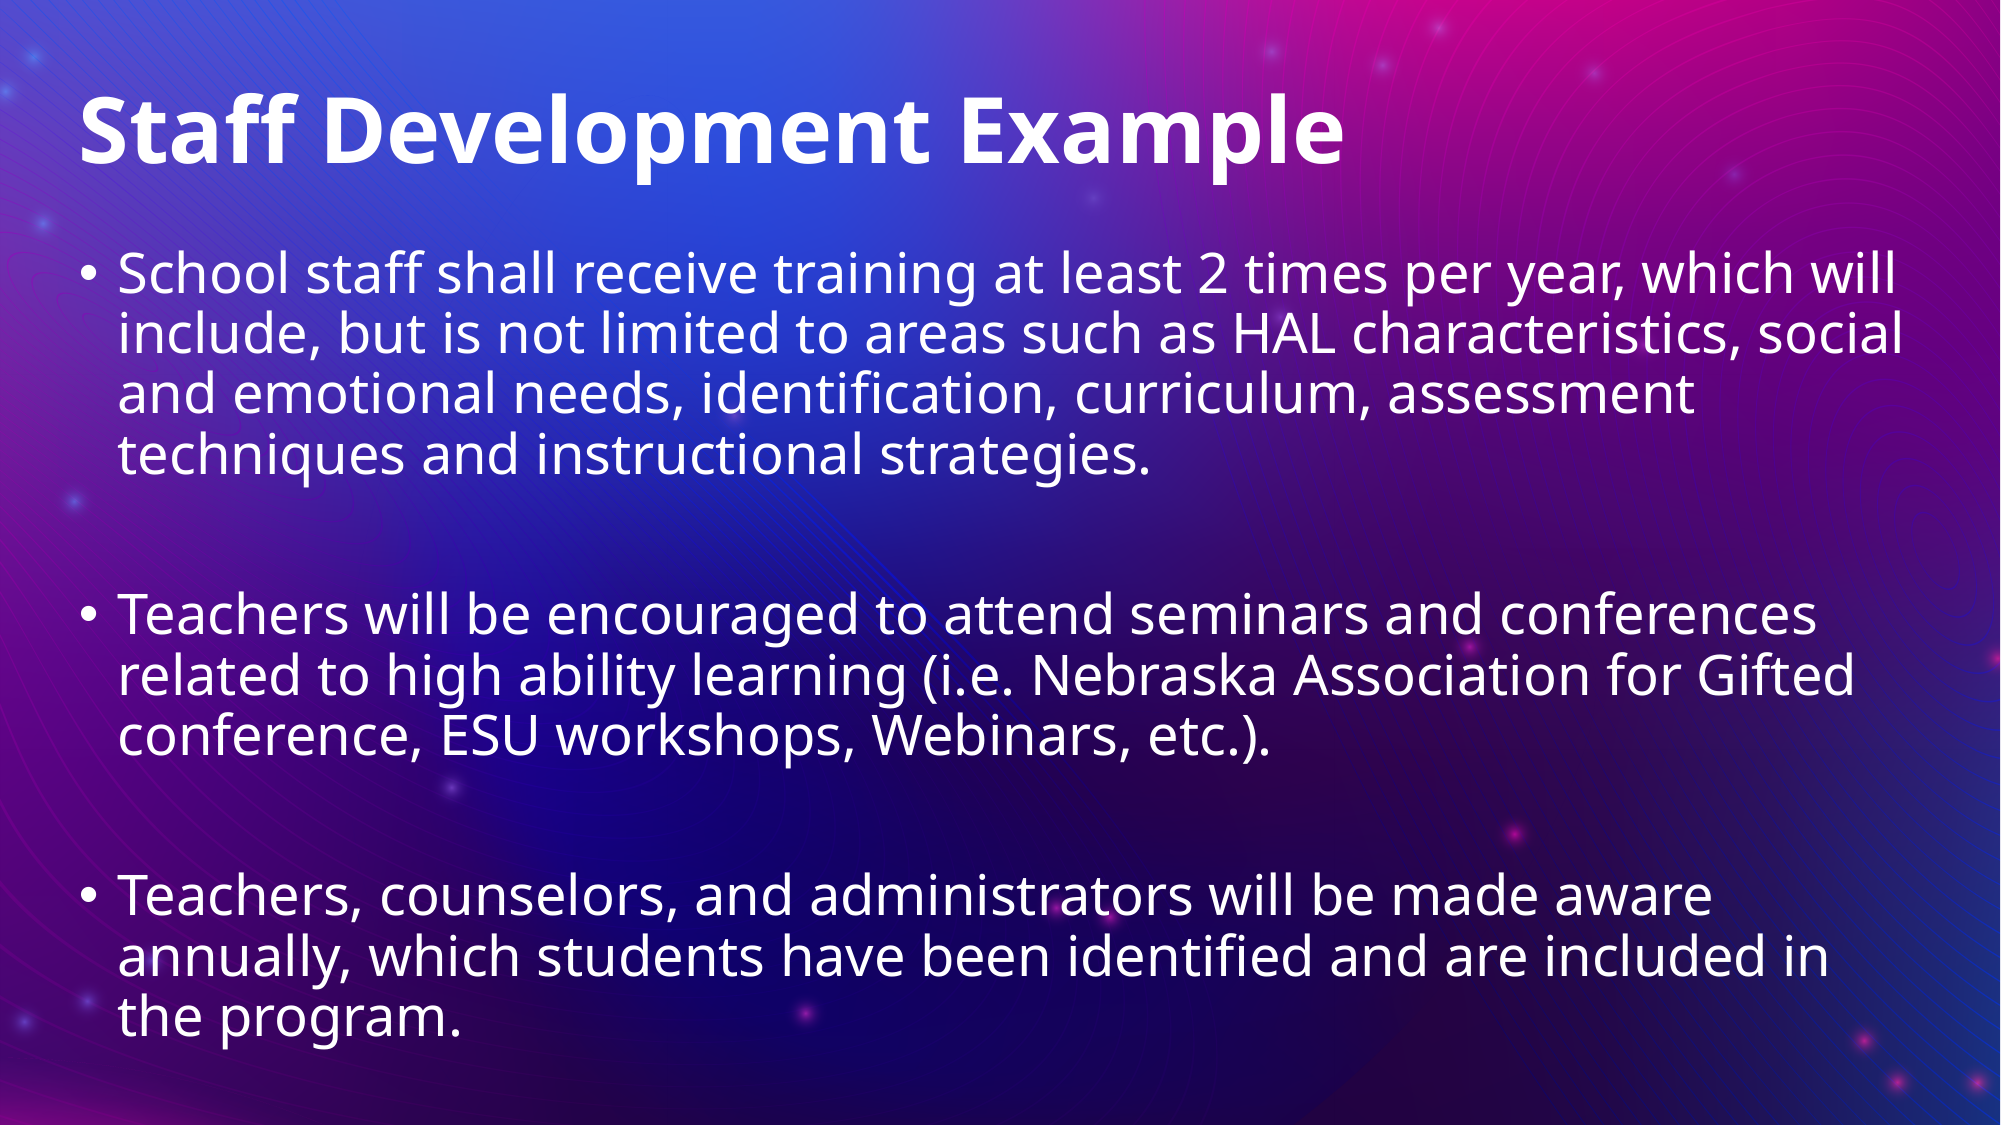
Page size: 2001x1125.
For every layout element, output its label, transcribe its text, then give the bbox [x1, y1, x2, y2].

title Staff Development Example [63, 56, 1939, 212]
list School staff shall receive training at least 2 times per year, which will include, but is not limited to areas such as HAL characteristics, social and emotional needs, identification, curriculum, assessment techniques and instructional strategies. Teachers will be encouraged to attend seminars and conferences related to high ability learning (i.e. Nebraska Association for Gifted conference, ESU workshops, Webinars, etc.). Teachers, counselors, and administrators will be made aware annually, which students have been identified and are included in the program. [63, 237, 1939, 1059]
picture [0, 0, 2001, 1125]
